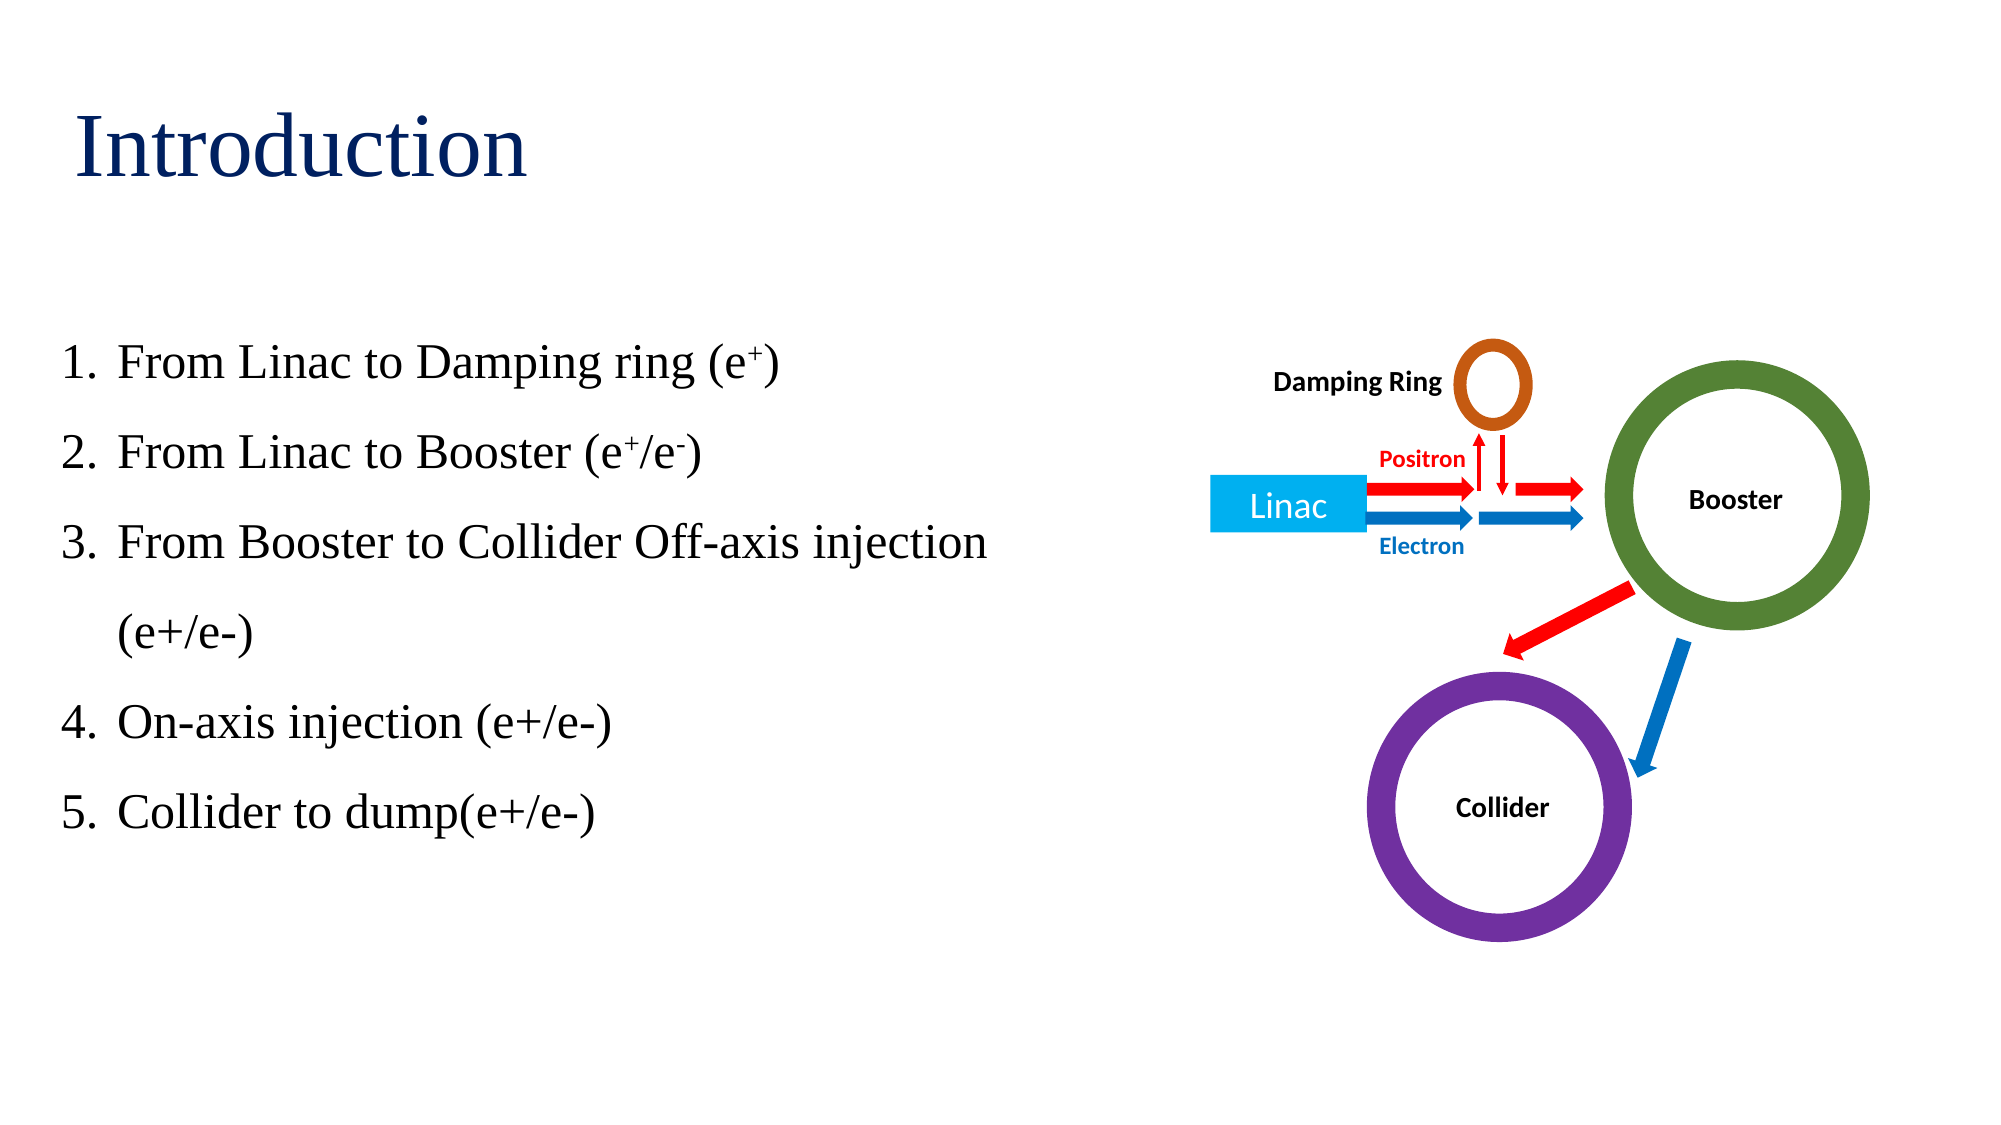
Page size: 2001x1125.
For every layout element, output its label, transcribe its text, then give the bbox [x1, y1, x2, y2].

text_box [1210, 338, 1891, 943]
text_box From Linac to Damping ring (e+) From Linac to Booster (e+/e-) From Booster to Collider Off-axis injection (e+/e-) On-axis injection (e+/e-) Collider to dump(e+/e-) [46, 290, 1133, 846]
title Introduction [59, 37, 1785, 256]
